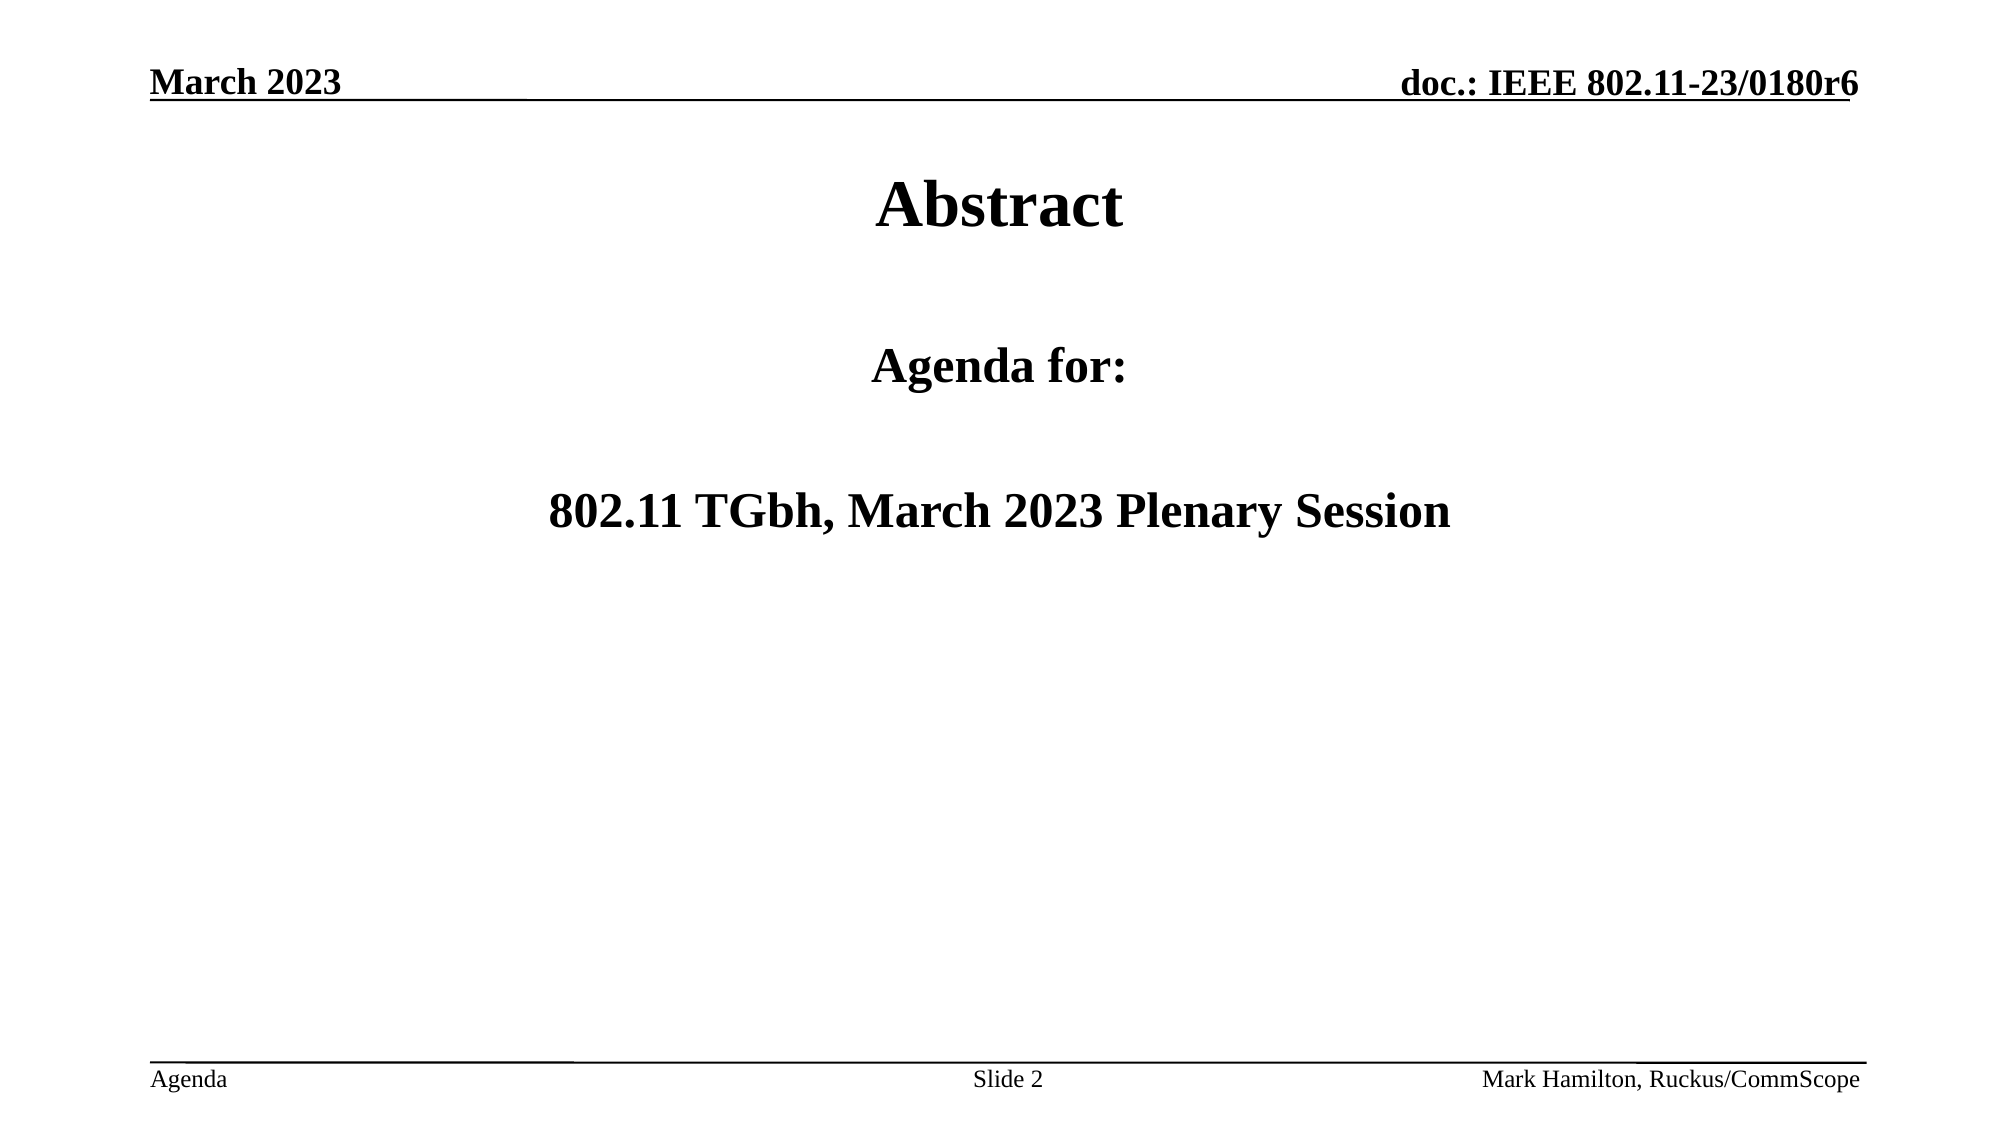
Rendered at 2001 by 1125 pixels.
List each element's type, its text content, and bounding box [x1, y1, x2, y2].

slide_number Slide 2 [950, 1061, 1067, 1123]
title Abstract [149, 112, 1850, 288]
list Agenda for: 802.11 TGbh, March 2023 Plenary Session [149, 324, 1850, 1000]
